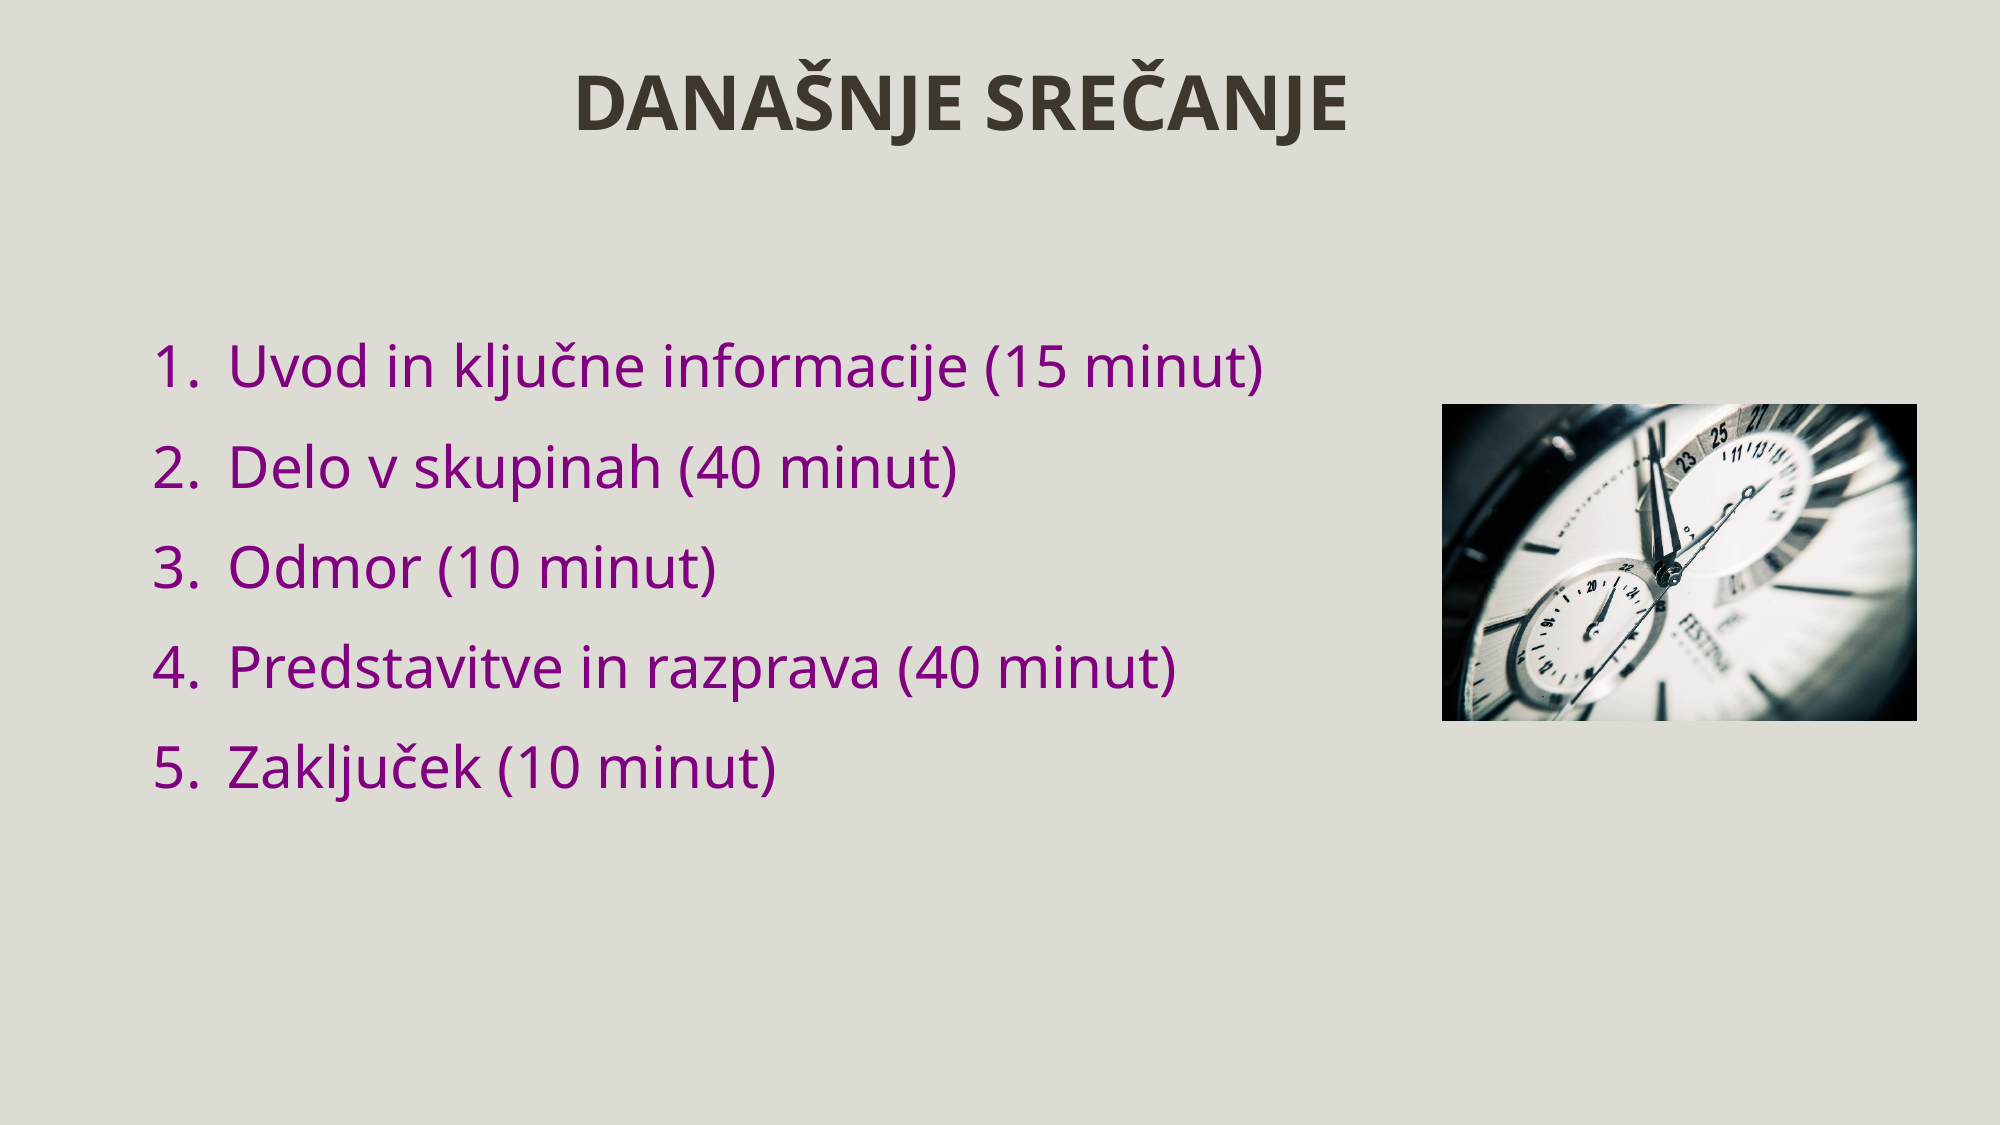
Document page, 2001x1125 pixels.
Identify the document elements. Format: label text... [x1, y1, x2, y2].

text_box Uvod in ključne informacije (15 minut) Delo v skupinah (40 minut) Odmor (10 minut) Predstavitve in razprava (40 minut) Zaključek (10 minut) [137, 329, 1768, 1112]
text_box DANAŠNJE SREČANJE [557, 0, 1443, 155]
picture [1442, 404, 1917, 721]
